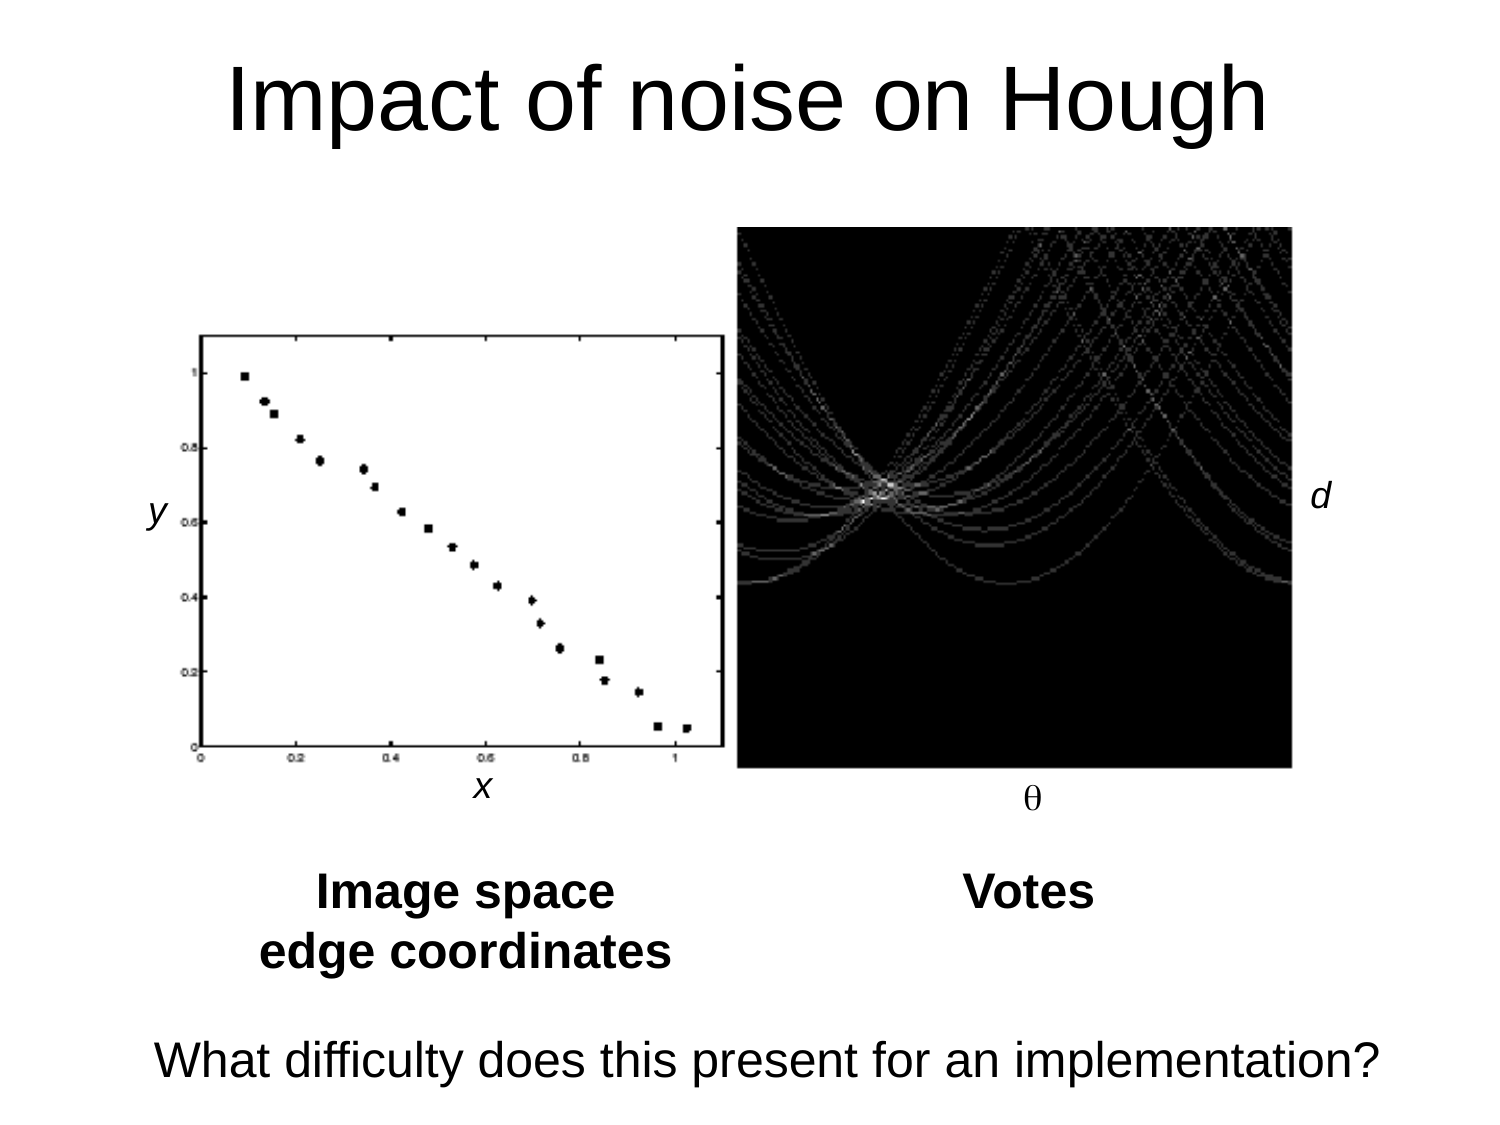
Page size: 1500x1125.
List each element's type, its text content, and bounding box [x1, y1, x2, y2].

text_box y [133, 478, 157, 539]
text_box What difficulty does this present for an implementation? [139, 1019, 1500, 1095]
text_box x [458, 783, 508, 814]
title Impact of noise on Hough [72, 0, 1424, 188]
picture [162, 226, 1303, 776]
text_box Image space edge coordinates [244, 851, 688, 987]
text_box Votes [947, 851, 1498, 927]
text_box d [1308, 463, 1396, 524]
text_box  [1008, 783, 1058, 826]
